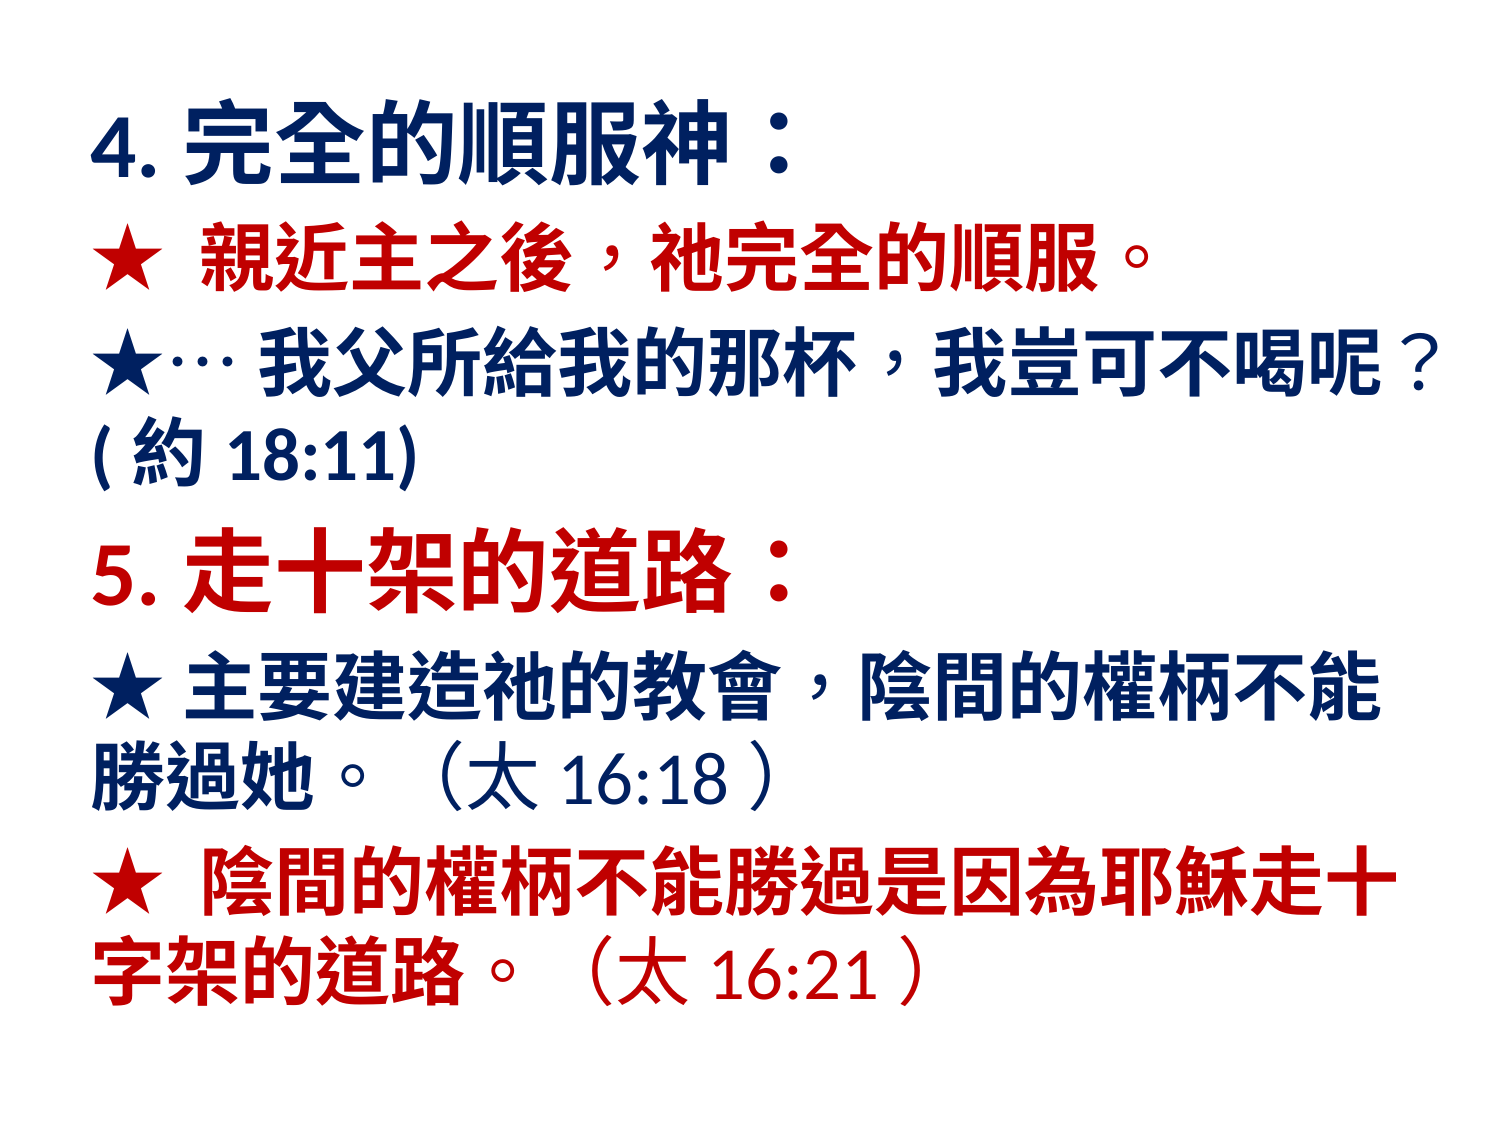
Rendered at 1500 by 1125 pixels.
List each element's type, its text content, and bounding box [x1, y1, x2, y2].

list 4.完全的順服神： ★ 親近主之後，祂完全的順服。 ★…我父所給我的那杯，我豈可不喝呢？(約18:11) 5.走十架的道路： ★主要建造祂的教會，陰間的權柄不能勝過她。（太16:18） ★ 陰間的權柄不能勝過是因為耶穌走十字架的道路。（太16:21） [75, 78, 1425, 1047]
